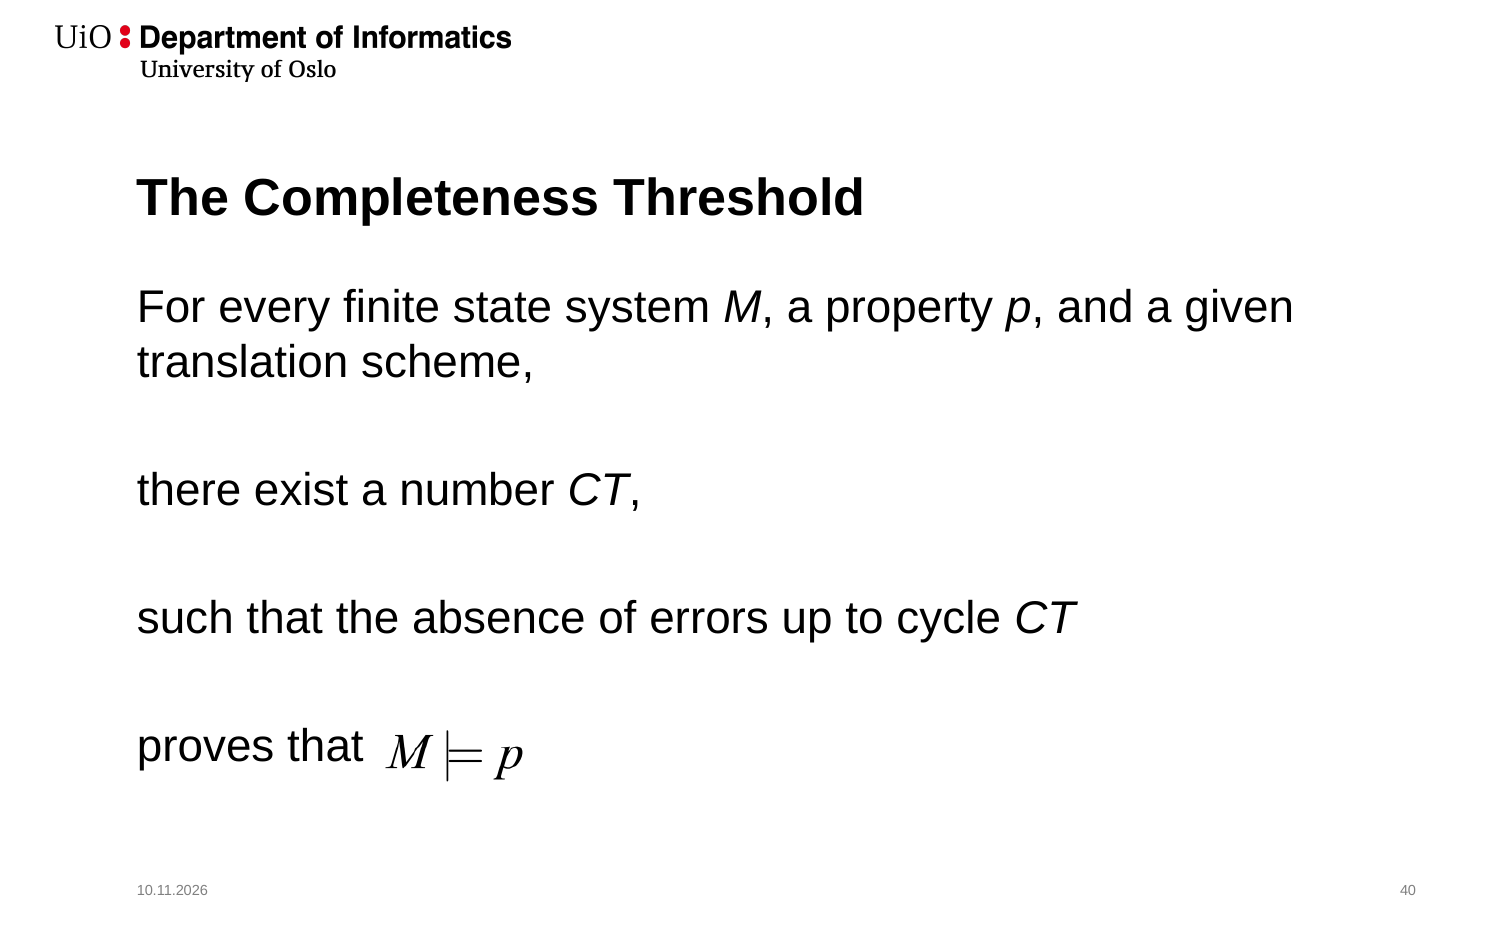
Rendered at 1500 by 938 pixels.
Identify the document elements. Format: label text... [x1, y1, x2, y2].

picture [383, 728, 526, 786]
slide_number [124, 874, 438, 938]
list For every finite state system M, a property p, and a given translation scheme, there exist a number CT, such that the absence of errors up to cycle CT proves that [124, 270, 1426, 833]
title The Completeness Threshold [124, 115, 1425, 270]
slide_number 41 [1315, 874, 1429, 938]
picture [55, 25, 511, 82]
